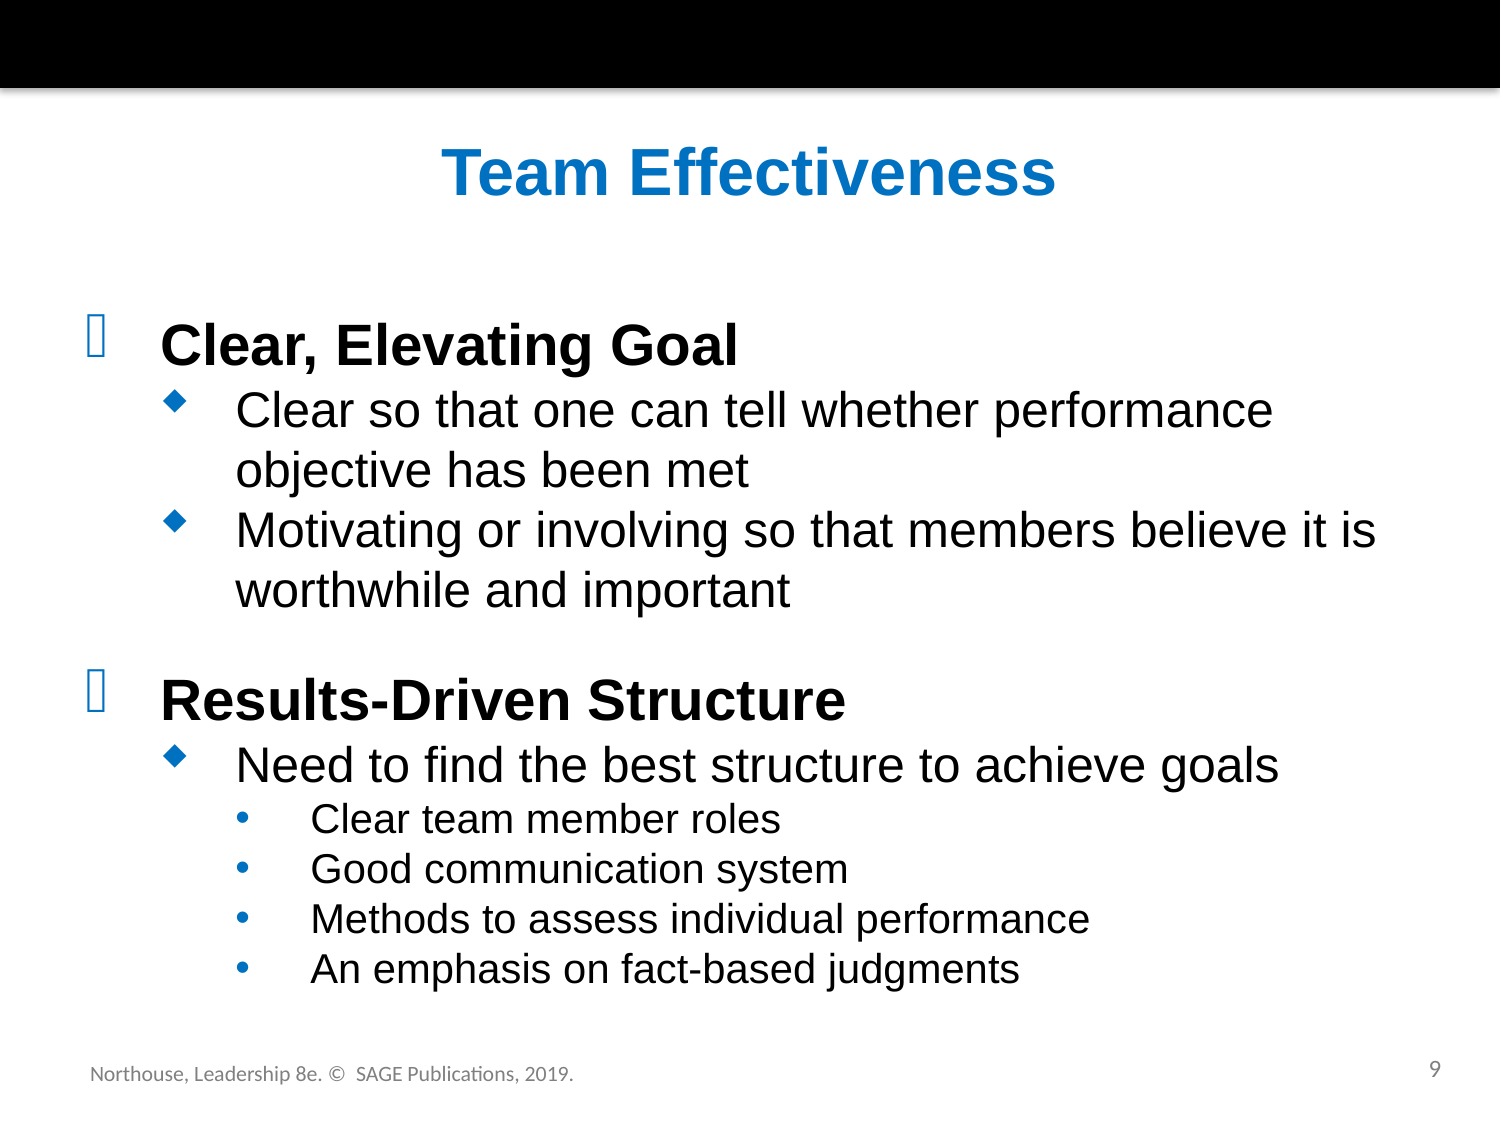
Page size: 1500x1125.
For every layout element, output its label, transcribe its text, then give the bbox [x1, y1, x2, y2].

text_box Clear, Elevating Goal Clear so that one can tell whether performance objective has been met Motivating or involving so that members believe it is worthwhile and important Results-Driven Structure Need to find the best structure to achieve goals Clear team member roles Good communication system Methods to assess individual performance An emphasis on fact-based judgments [70, 299, 1484, 1000]
title Team Effectiveness [74, 112, 1426, 226]
footer Northouse, Leadership 8e. © SAGE Publications, 2019. [75, 1042, 1088, 1103]
slide_number 9 [1393, 1038, 1457, 1098]
